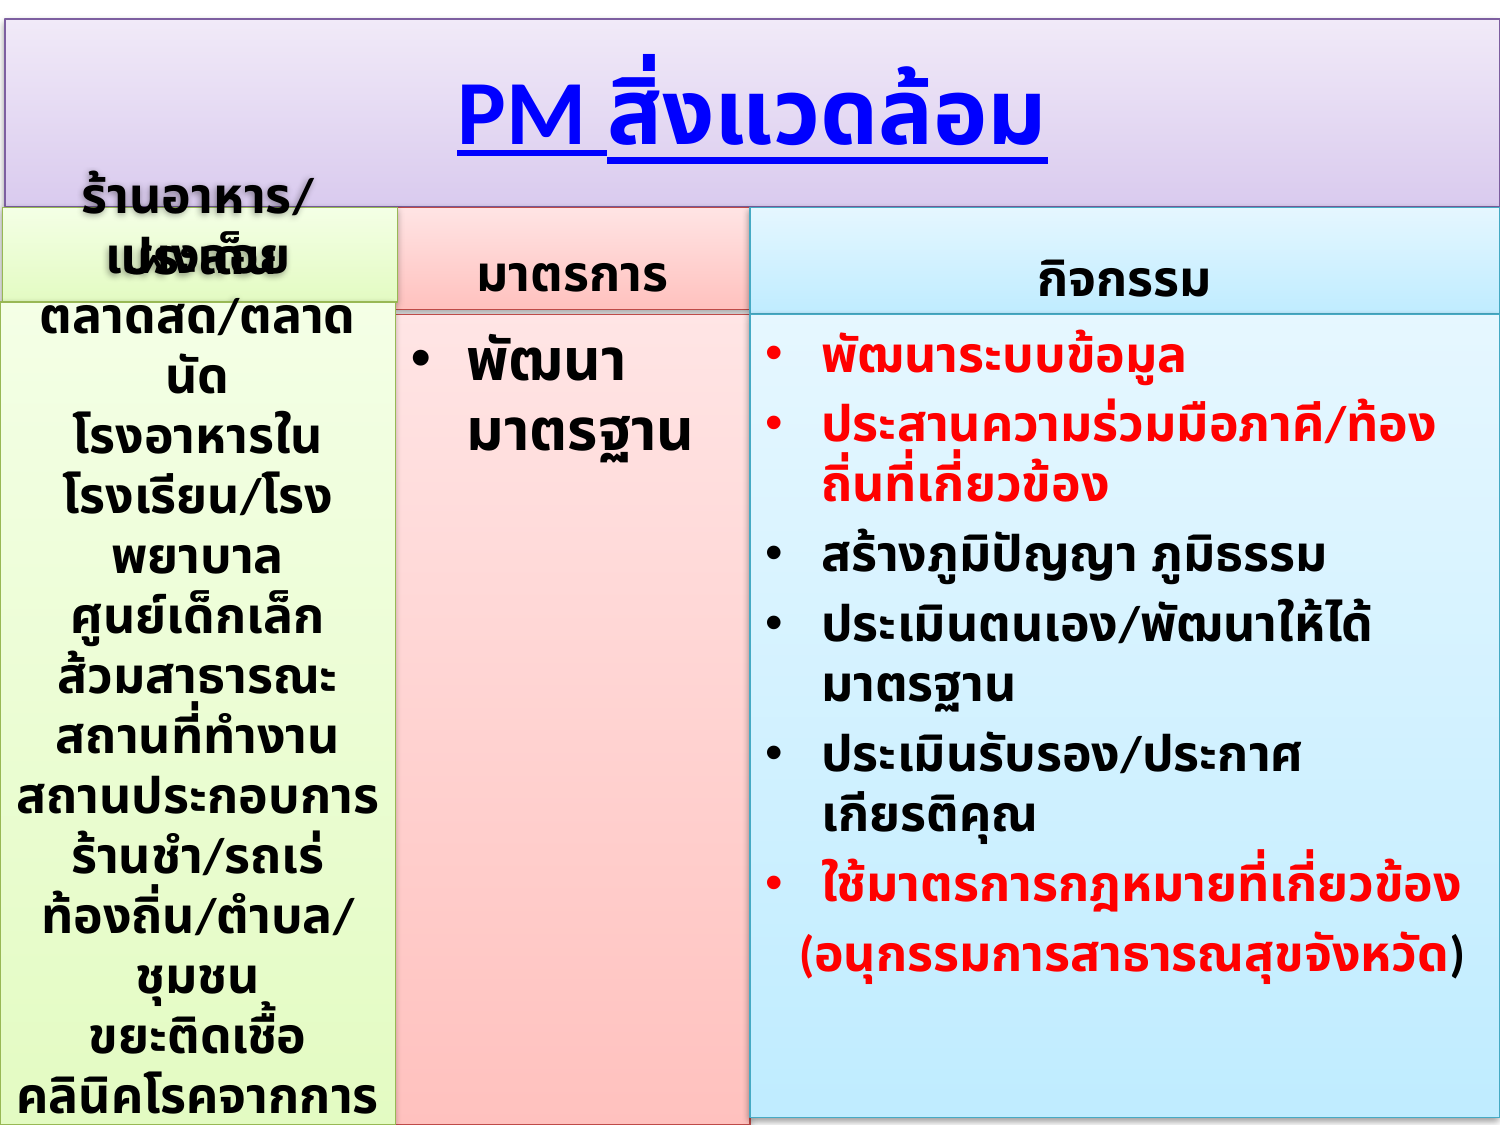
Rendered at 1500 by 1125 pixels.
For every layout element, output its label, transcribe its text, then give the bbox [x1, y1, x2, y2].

text_box ประเด็น [2, 207, 398, 303]
list พัฒนาระบบข้อมูล ประสานความร่วมมือภาคี/ท้องถิ่นที่เกี่ยวข้อง สร้างภูมิปัญญา ภูมิธรรม ประเมินตนเอง/พัฒนาให้ได้มาตรฐาน ประเมินรับรอง/ประกาศเกียรติคุณ ใช้มาตรการกฎหมายที่เกี่ยวข้อง (อนุกรรมการสาธารณสุขจังหวัด) [749, 314, 1500, 1118]
title PM สิ่งแวดล้อม [4, 18, 1500, 206]
list พัฒนามาตรฐาน [399, 314, 747, 1125]
text_box ร้านอาหาร/แผงลอย ตลาดสด/ตลาดนัด โรงอาหารในโรงเรียน/โรงพยาบาล ศูนย์เด็กเล็ก ส้วมสาธารณะ สถานที่ทำงาน สถานประกอบการ ร้านชำ/รถเร่ ท้องถิ่น/ตำบล/ชุมชน ขยะติดเชื้อ คลินิคโรคจากการประกอบอาชีพและสิ่งแวดล้อม [0, 301, 396, 1125]
list กิจกรรม [749, 207, 1500, 313]
list มาตรการ [400, 207, 747, 310]
